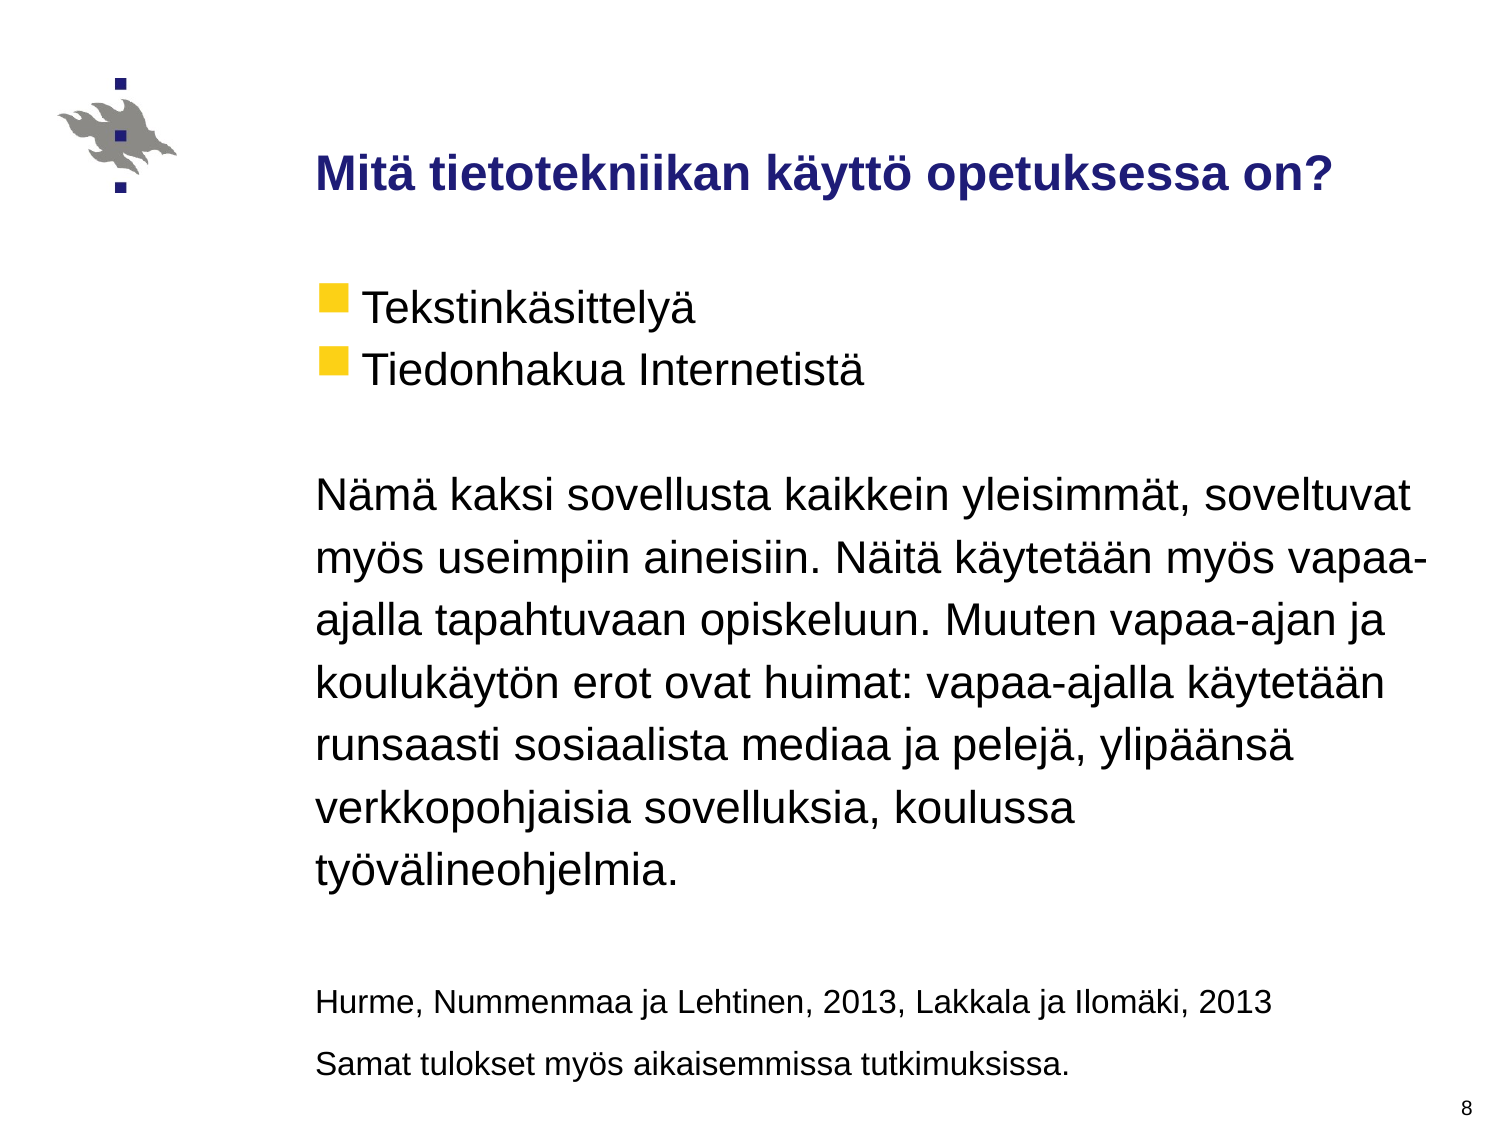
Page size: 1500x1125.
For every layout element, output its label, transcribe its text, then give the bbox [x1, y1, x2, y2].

picture [57, 78, 177, 193]
title Mitä tietotekniikan käyttö opetuksessa on? [299, 24, 1451, 209]
list Tekstinkäsittelyä Tiedonhakua Internetistä Nämä kaksi sovellusta kaikkein yleisimmät, soveltuvat myös useimpiin aineisiin. Näitä käytetään myös vapaa-ajalla tapahtuvaan opiskeluun. Muuten vapaa-ajan ja koulukäytön erot ovat huimat: vapaa-ajalla käytetään runsaasti sosiaalista mediaa ja pelejä, ylipäänsä verkkopohjaisia sovelluksia, koulussa työvälineohjelmia. Hurme, Nummenmaa ja Lehtinen, 2013, Lakkala ja Ilomäki, 2013 Samat tulokset myös aikaisemmissa tutkimuksissa. [299, 262, 1451, 1076]
slide_number 8 [1174, 1087, 1488, 1121]
